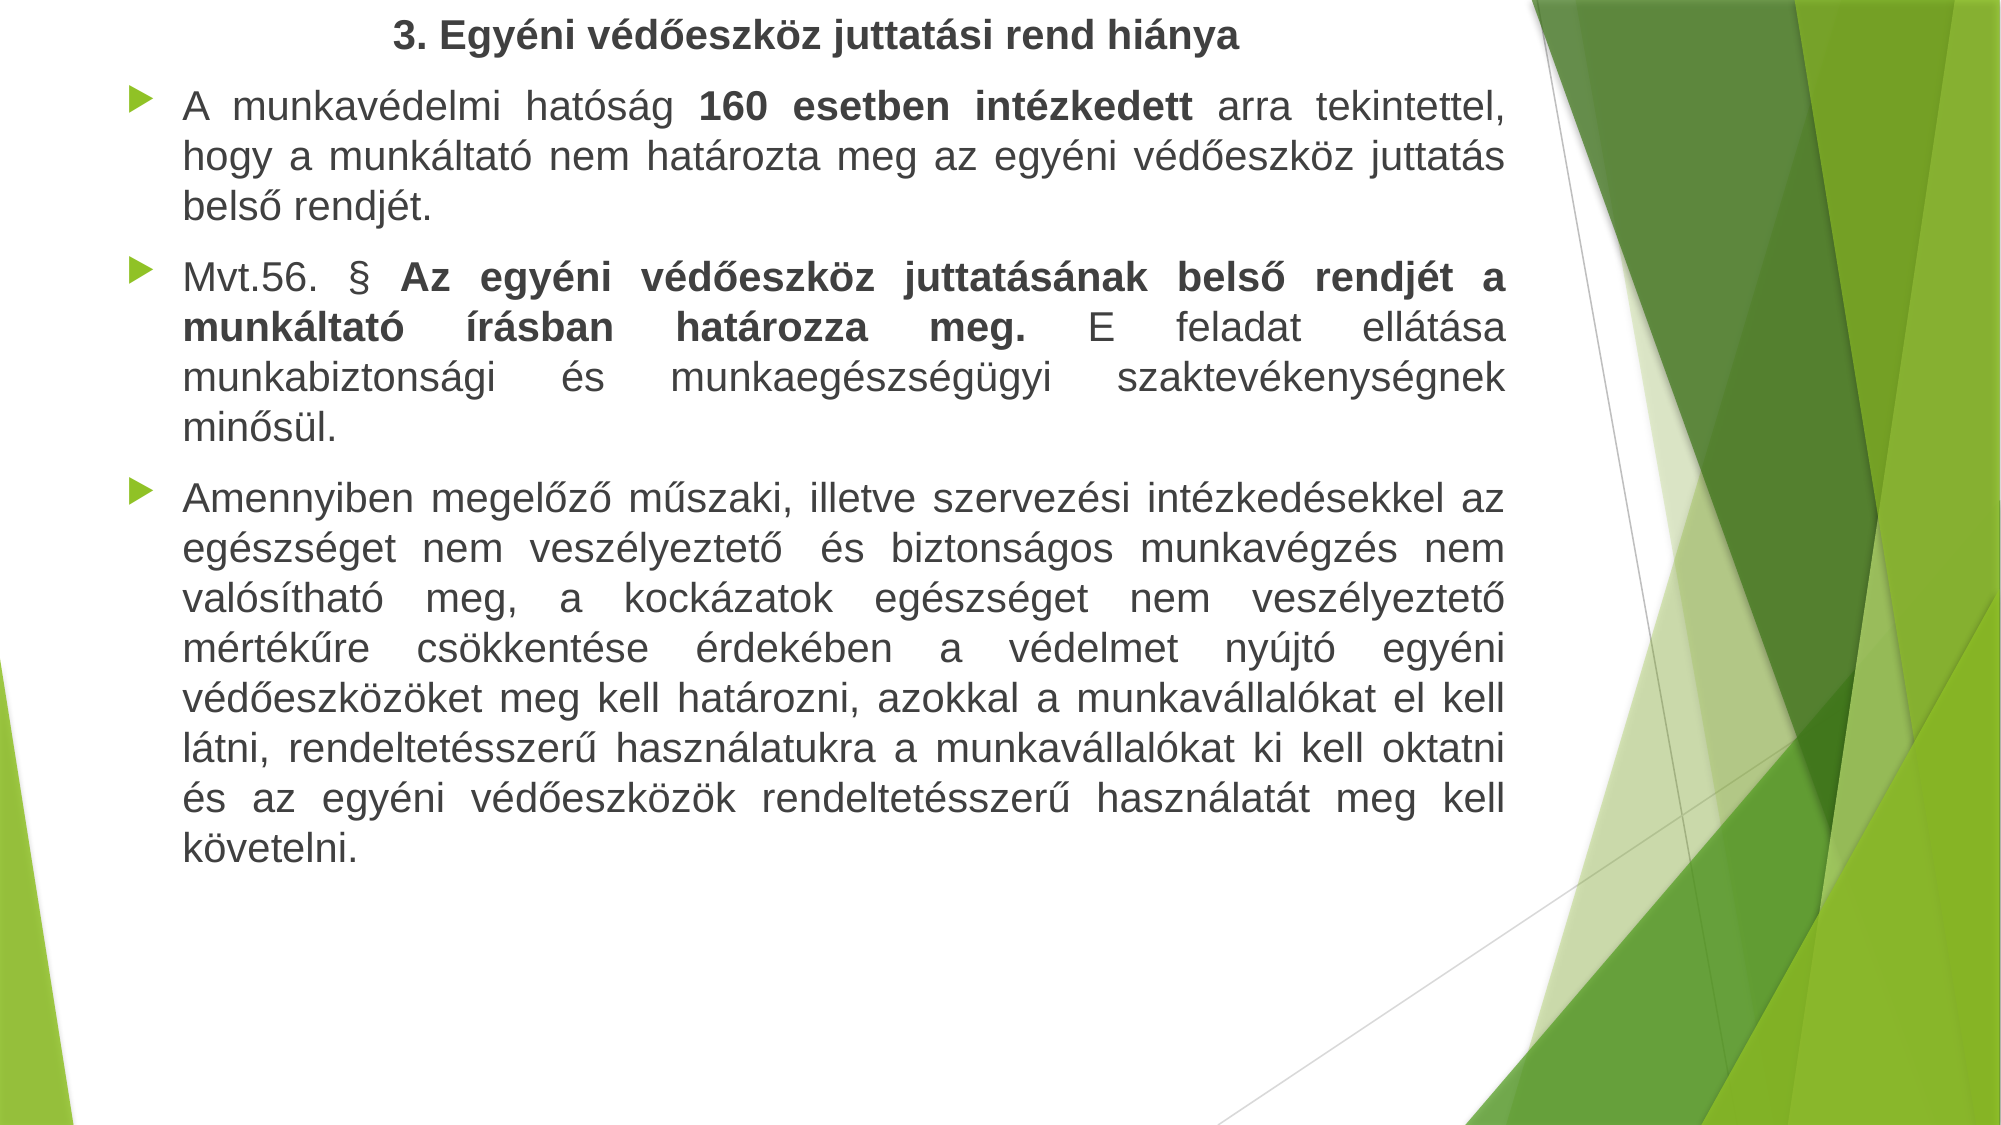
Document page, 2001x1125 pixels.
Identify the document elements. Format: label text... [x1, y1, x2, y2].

list 3. Egyéni védőeszköz juttatási rend hiánya A munkavédelmi hatóság 160 esetben intézkedett arra tekintettel, hogy a munkáltató nem határozta meg az egyéni védőeszköz juttatás belső rendjét. Mvt.56. § Az egyéni védőeszköz juttatásának belső rendjét a munkáltató írásban határozza meg. E feladat ellátása munkabiztonsági és munkaegészségügyi szaktevékenységnek minősül. Amennyiben megelőző műszaki, illetve szervezési intézkedésekkel az egészséget nem veszélyeztető és biztonságos munkavégzés nem valósítható meg, a kockázatok egészséget nem veszélyeztető mértékűre csökkentése érdekében a védelmet nyújtó egyéni védőeszközöket meg kell határozni, azokkal a munkavállalókat el kell látni, rendeltetésszerű használatukra a munkavállalókat ki kell oktatni és az egyéni védőeszközök rendeltetésszerű használatát meg kell követelni. [111, 0, 1522, 1125]
